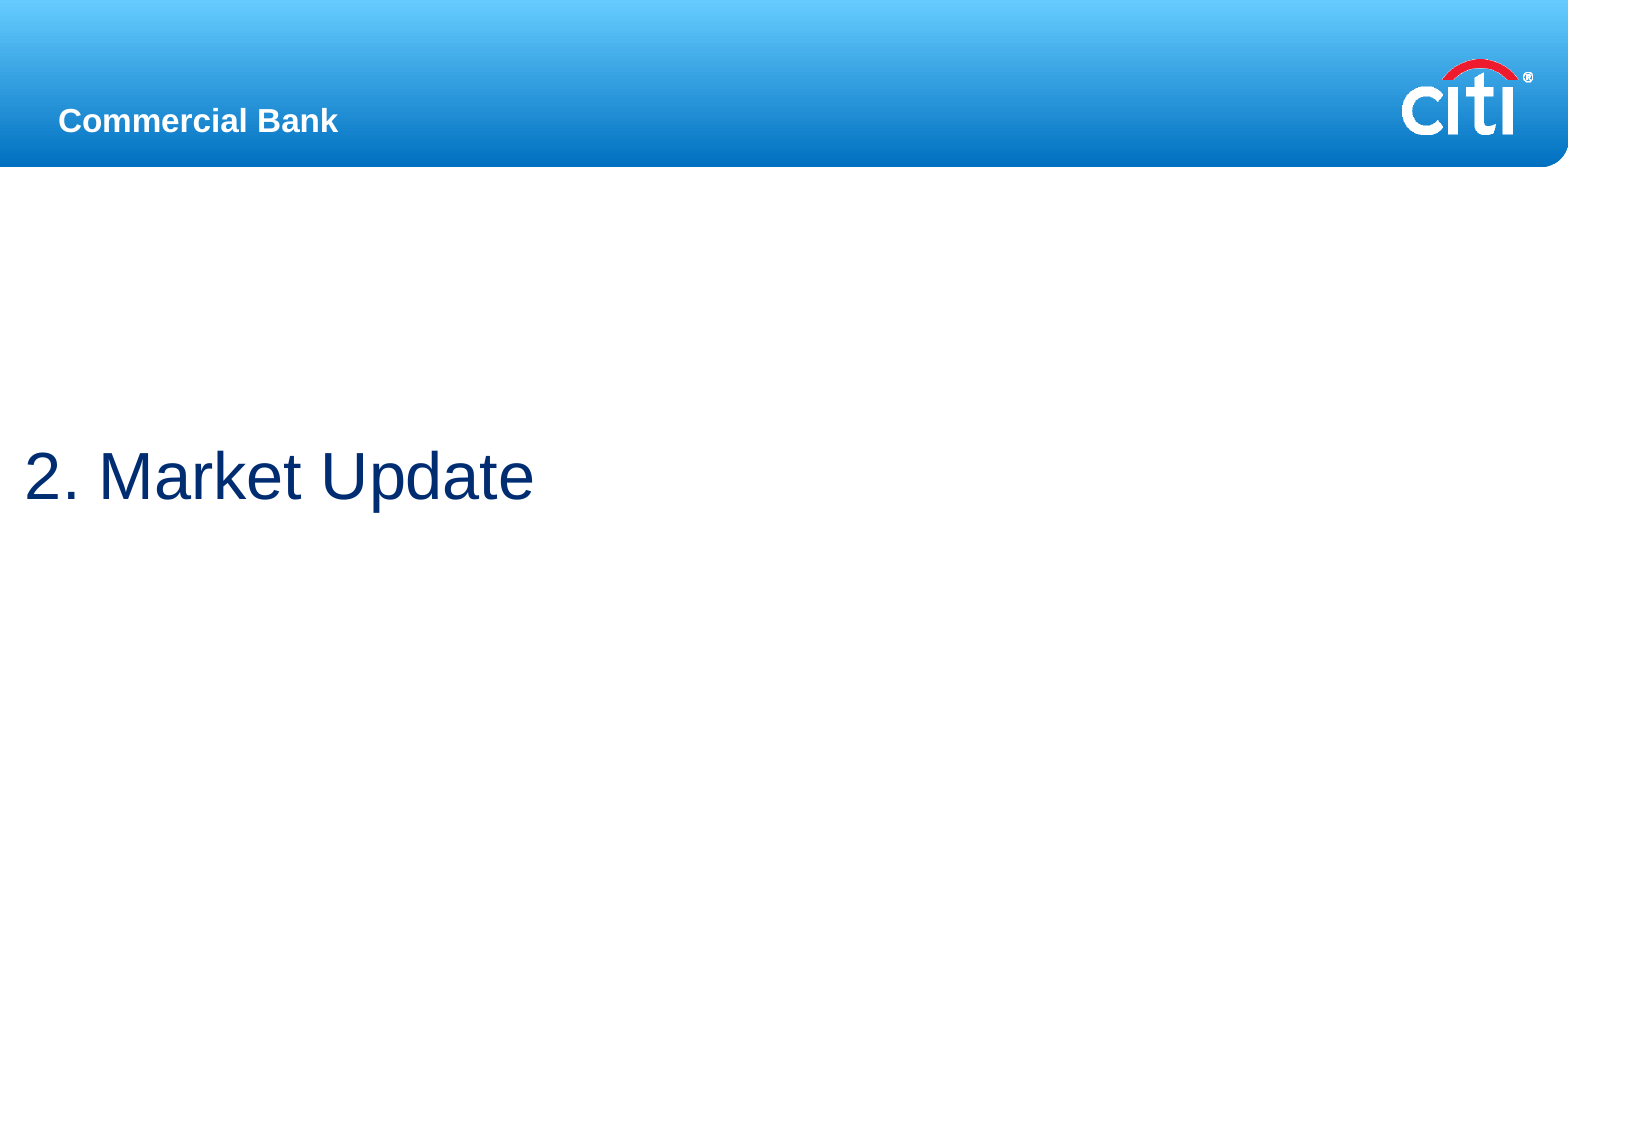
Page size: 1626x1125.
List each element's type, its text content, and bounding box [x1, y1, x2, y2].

text_box 2. Market Update [24, 432, 1600, 513]
picture [1402, 59, 1533, 135]
